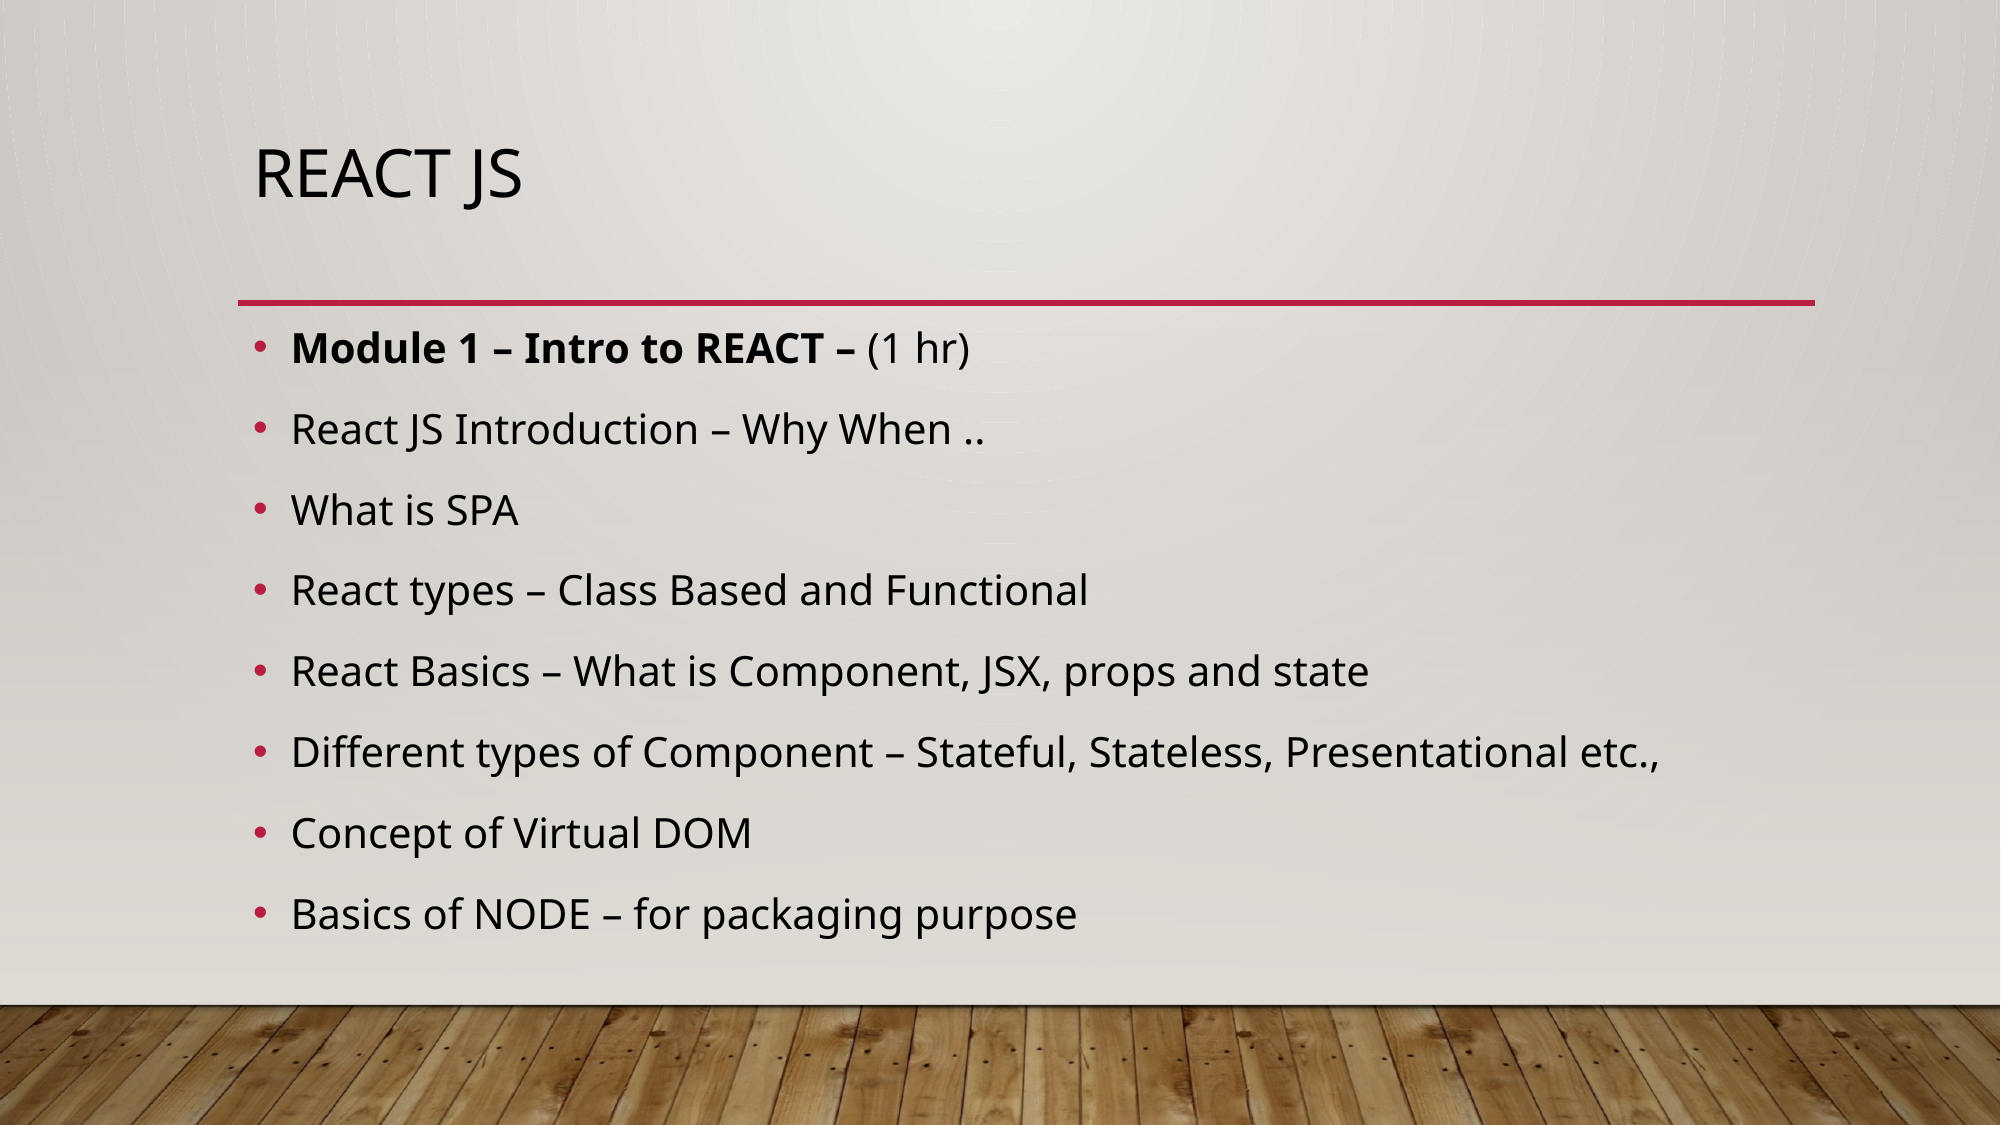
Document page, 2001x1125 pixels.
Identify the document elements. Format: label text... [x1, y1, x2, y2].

title react js [238, 131, 1814, 304]
list Module 1 – Intro to REACT – (1 hr) React JS Introduction – Why When .. What is SPA React types – Class Based and Functional React Basics – What is Component, JSX, props and state Different types of Component – Stateful, Stateless, Presentational etc., Concept of Virtual DOM Basics of NODE – for packaging purpose [238, 304, 1814, 871]
picture [0, 1005, 2000, 1125]
